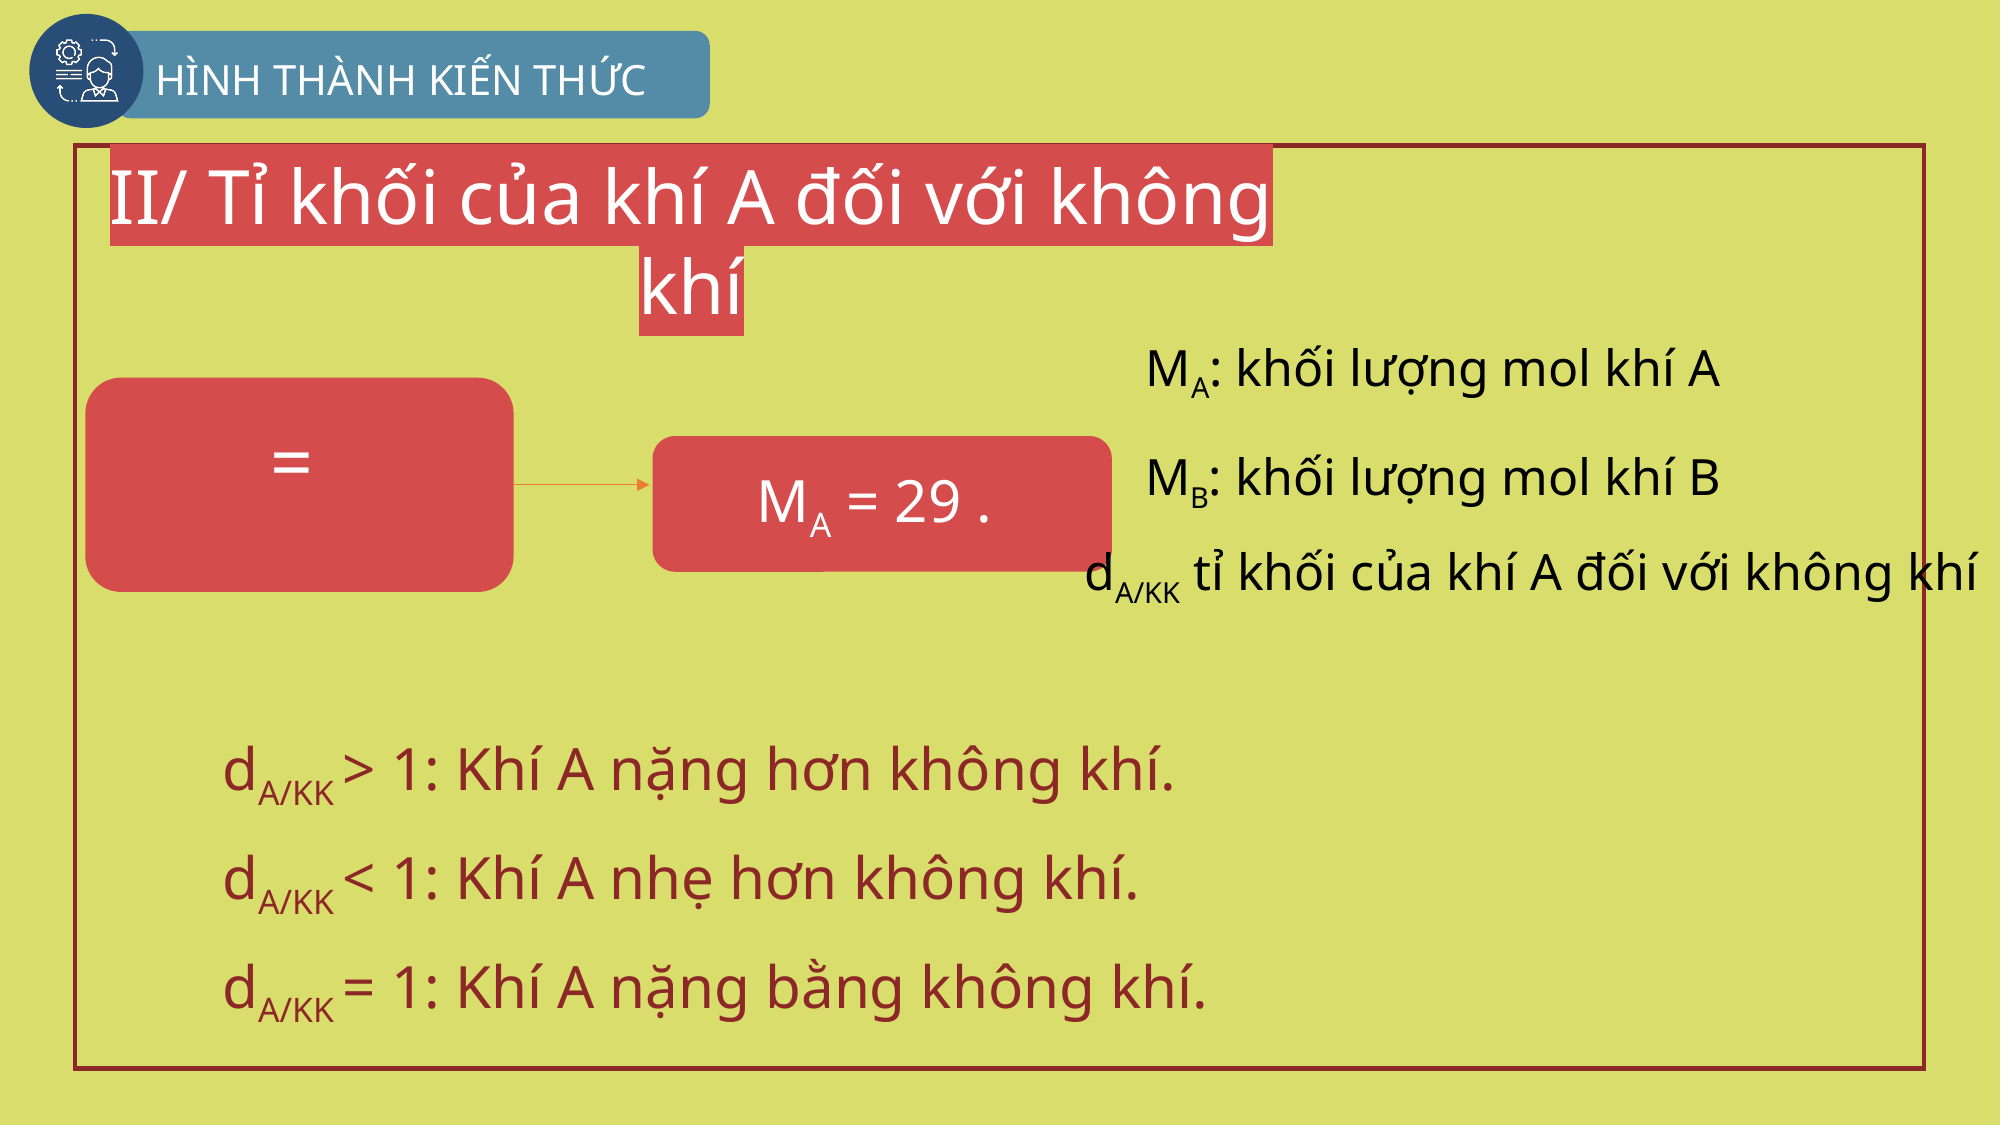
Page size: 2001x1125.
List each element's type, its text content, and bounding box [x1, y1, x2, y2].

text_box [28, 12, 145, 130]
text_box [74, 337, 1925, 1069]
text_box dA/KK tỉ khối của khí A đối với không khí [932, 533, 2000, 617]
text_box dA/KK > 1: Khí A nặng hơn không khí. dA/KK < 1: Khí A nhẹ hơn không khí. dA/KK = 1: Khí A nặng bằng không khí. [207, 724, 1395, 1038]
text_box MA: khối lượng mol khí A [1130, 329, 2000, 413]
text_box [128, 29, 711, 46]
text_box MB: khối lượng mol khí B [1130, 438, 2000, 522]
text_box II/ Tỉ khối của khí A đối với không khí [56, 141, 1327, 337]
picture [56, 39, 119, 102]
text_box [1327, 144, 1925, 329]
text_box HÌNH THÀNH KIẾN THỨC [140, 46, 728, 112]
text_box [122, 96, 709, 120]
